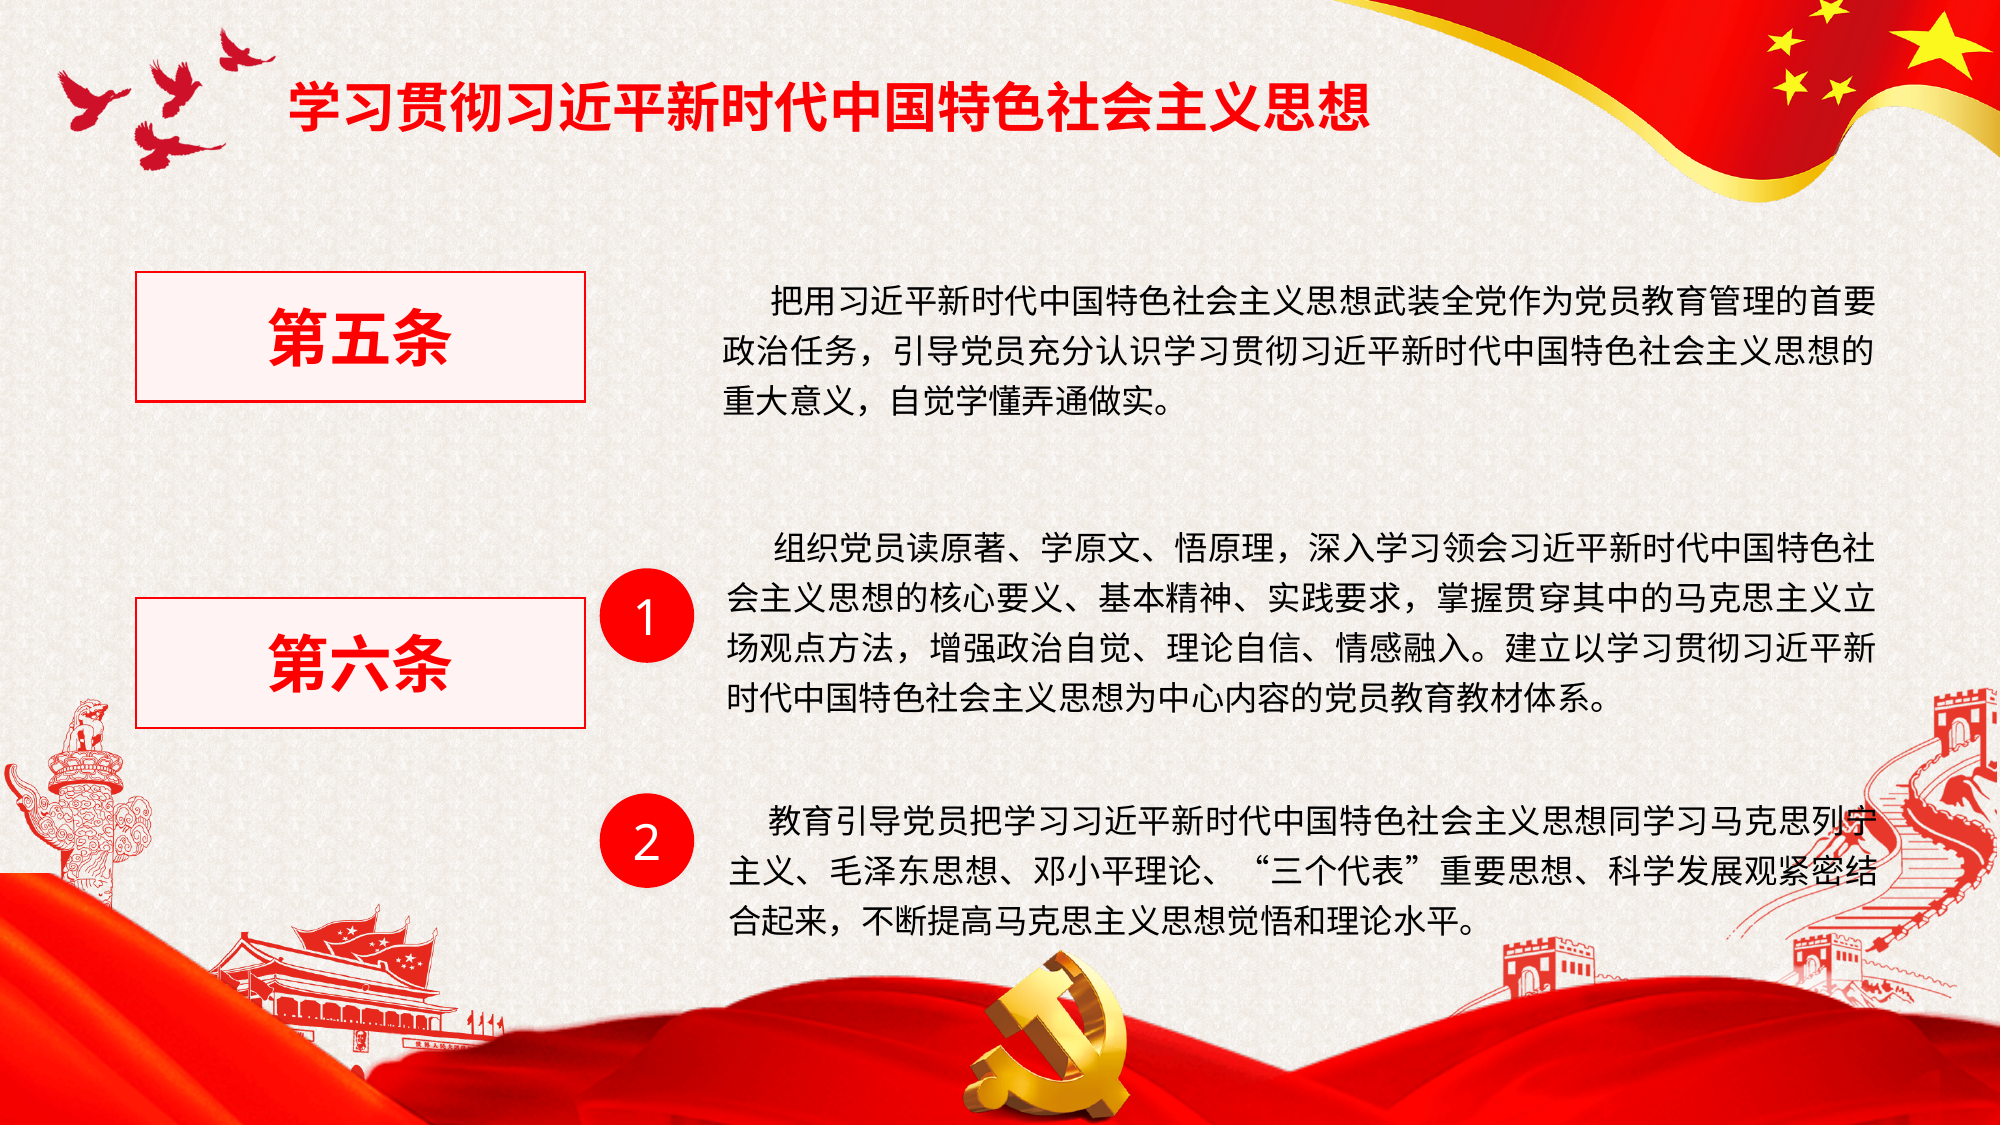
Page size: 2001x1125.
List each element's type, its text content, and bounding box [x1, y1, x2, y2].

picture [0, 0, 2000, 1125]
text_box 2 [598, 792, 696, 889]
text_box 第五条 [135, 271, 586, 403]
text_box 第六条 [135, 597, 586, 729]
text_box 1 [598, 567, 696, 664]
text_box 教育引导党员把学习习近平新时代中国特色社会主义思想同学习马克思列宁主义、毛泽东思想、邓小平理论、“三个代表”重要思想、科学发展观紧密结合起来，不断提高马克思主义思想觉悟和理论水平。 [711, 781, 1896, 925]
text_box 把用习近平新时代中国特色社会主义思想武装全党作为党员教育管理的首要政治任务，引导党员充分认识学习贯彻习近平新时代中国特色社会主义思想的重大意义，自觉学懂弄通做实。 [705, 261, 1894, 392]
text_box 学习贯彻习近平新时代中国特色社会主义思想 [267, 63, 1485, 149]
text_box 组织党员读原著、学原文、悟原理，深入学习领会习近平新时代中国特色社会主义思想的核心要义、基本精神、实践要求，掌握贯穿其中的马克思主义立场观点方法，增强政治自觉、理论自信、情感融入。建立以学习贯彻习近平新时代中国特色社会主义思想为中心内容的党员教育教材体系。 [709, 508, 1894, 721]
